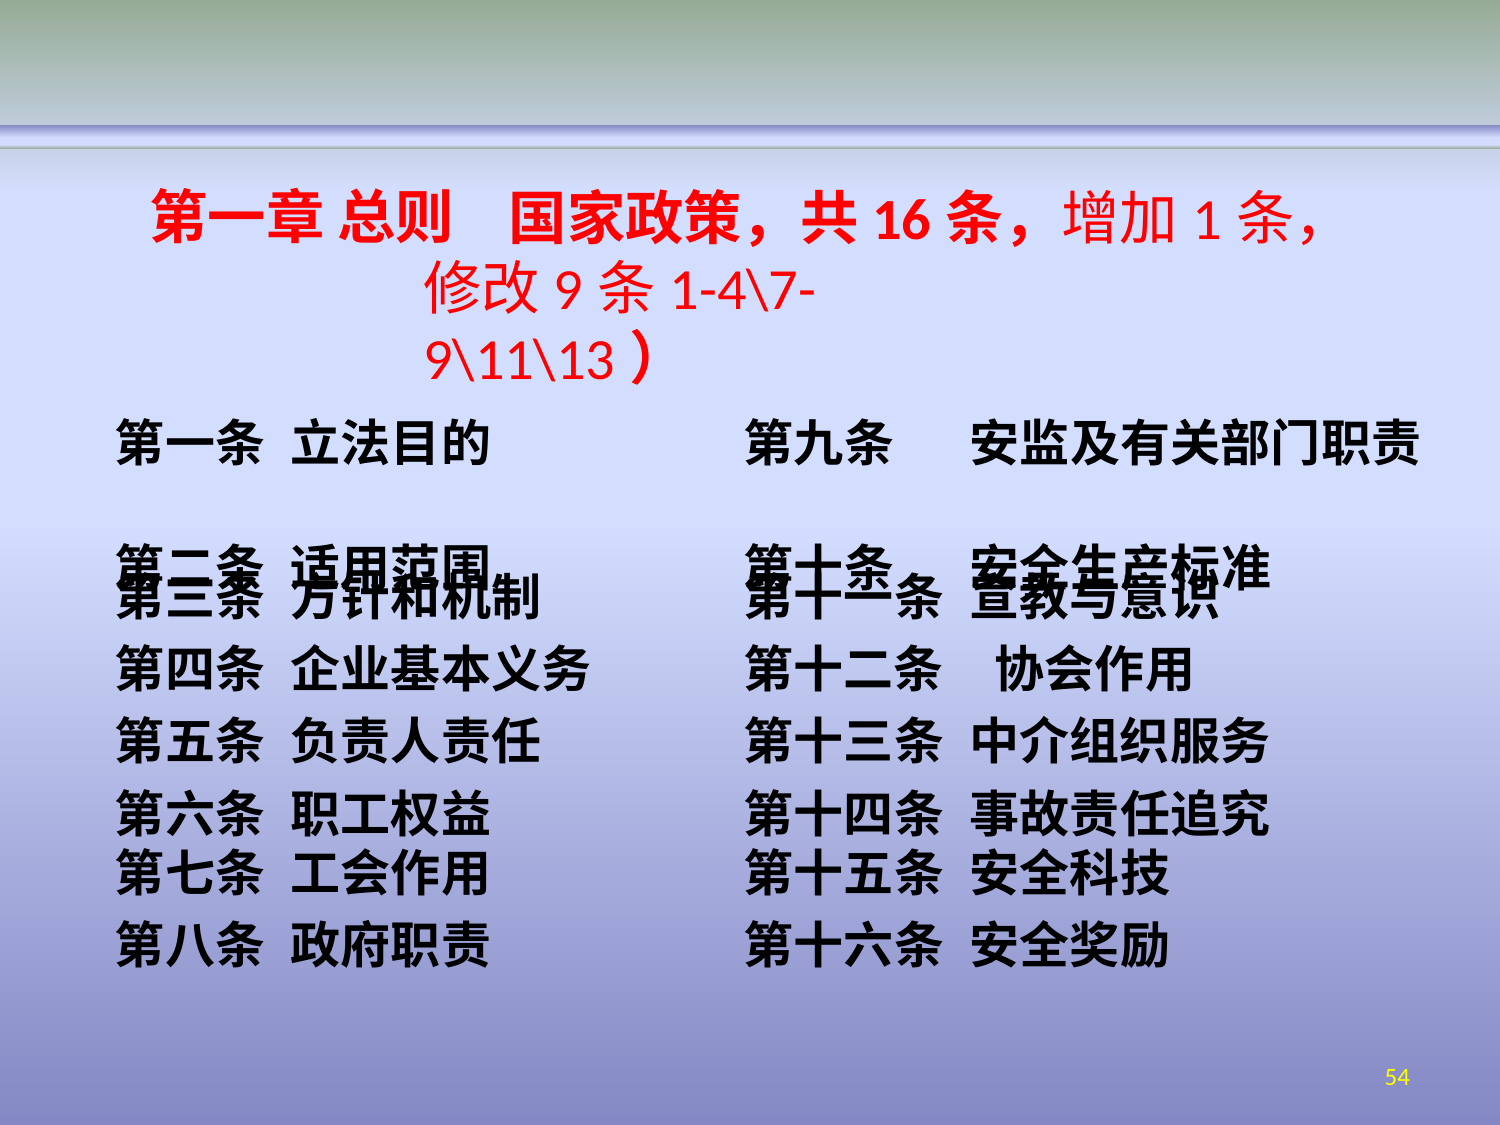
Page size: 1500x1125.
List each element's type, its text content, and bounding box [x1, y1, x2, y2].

table_cell 政府职责 [278, 905, 668, 977]
text_box 国家政策，共16条，增加1条， [506, 181, 1303, 252]
slide_number 54 [1367, 1060, 1415, 1125]
table_header 第一条 第二条 [109, 351, 278, 558]
table_cell 第十一条 [668, 558, 957, 630]
table_cell 第七条 [109, 834, 278, 905]
table_cell 企业基本义务 [278, 630, 668, 702]
table_cell 安全科技 [957, 834, 1427, 905]
table_header 立法目的 适用范围 [278, 351, 668, 558]
table_cell 第十六条 [668, 905, 957, 977]
table_cell 工会作用 [278, 834, 668, 905]
table_cell 第四条 [109, 630, 278, 702]
table_cell 负责人责任 职工权益 [278, 702, 668, 834]
table_cell 中介组织服务 事故责任追究 [957, 702, 1427, 834]
table_header 安监及有关部门职责 安全生产标准 [957, 351, 1427, 558]
table_cell 第十五条 [668, 834, 957, 905]
table_cell 第十三条 第十四条 [668, 702, 957, 834]
text_box 修改9条1-4\7-9\11\13） [421, 251, 1029, 351]
text_box 第一章 总则 [147, 181, 458, 250]
table_cell 第五条 第六条 [109, 702, 278, 834]
table_cell 第八条 [109, 905, 278, 977]
table_cell 宣教与意识 [957, 558, 1427, 630]
table_cell 方针和机制 [278, 558, 668, 630]
table_cell 第十二条 [668, 630, 957, 702]
picture [0, 0, 1500, 1125]
table_cell 第三条 [109, 558, 278, 630]
table_cell 协会作用 [957, 630, 1427, 702]
table_cell 安全奖励 [957, 905, 1427, 977]
table_header 第九条 第十条 [668, 351, 957, 558]
